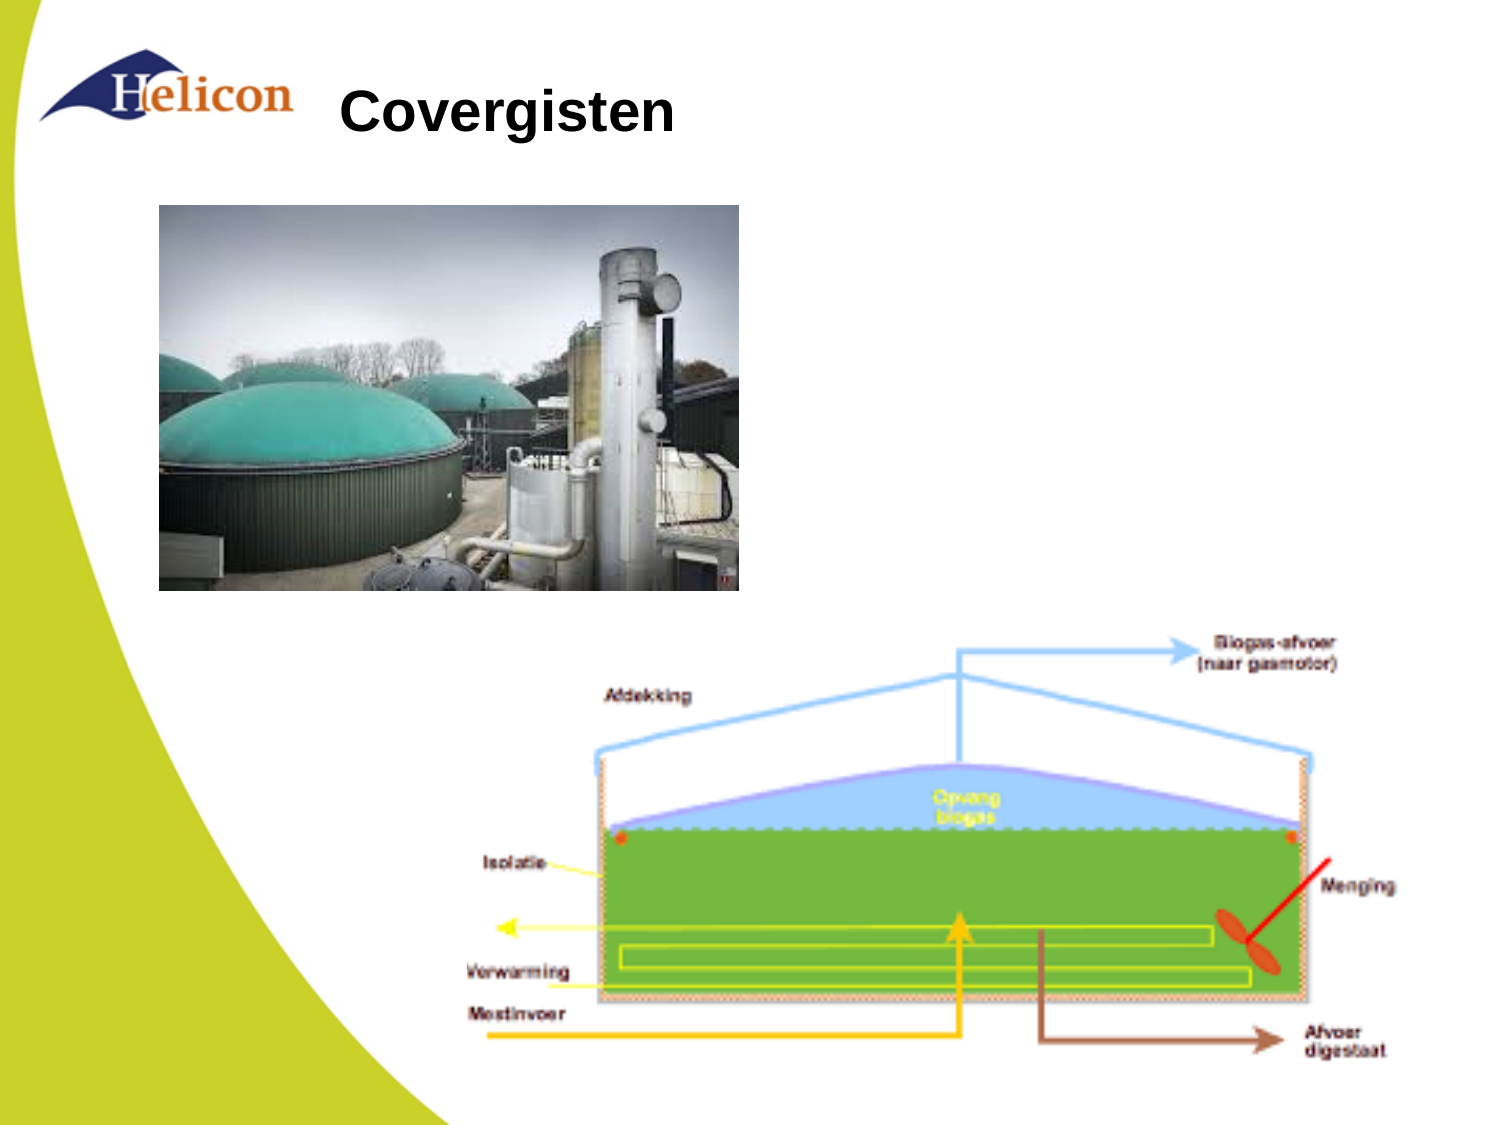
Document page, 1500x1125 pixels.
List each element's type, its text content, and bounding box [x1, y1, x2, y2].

picture [0, 0, 1500, 1125]
title Covergisten [324, 54, 1415, 161]
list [466, 633, 1416, 1071]
